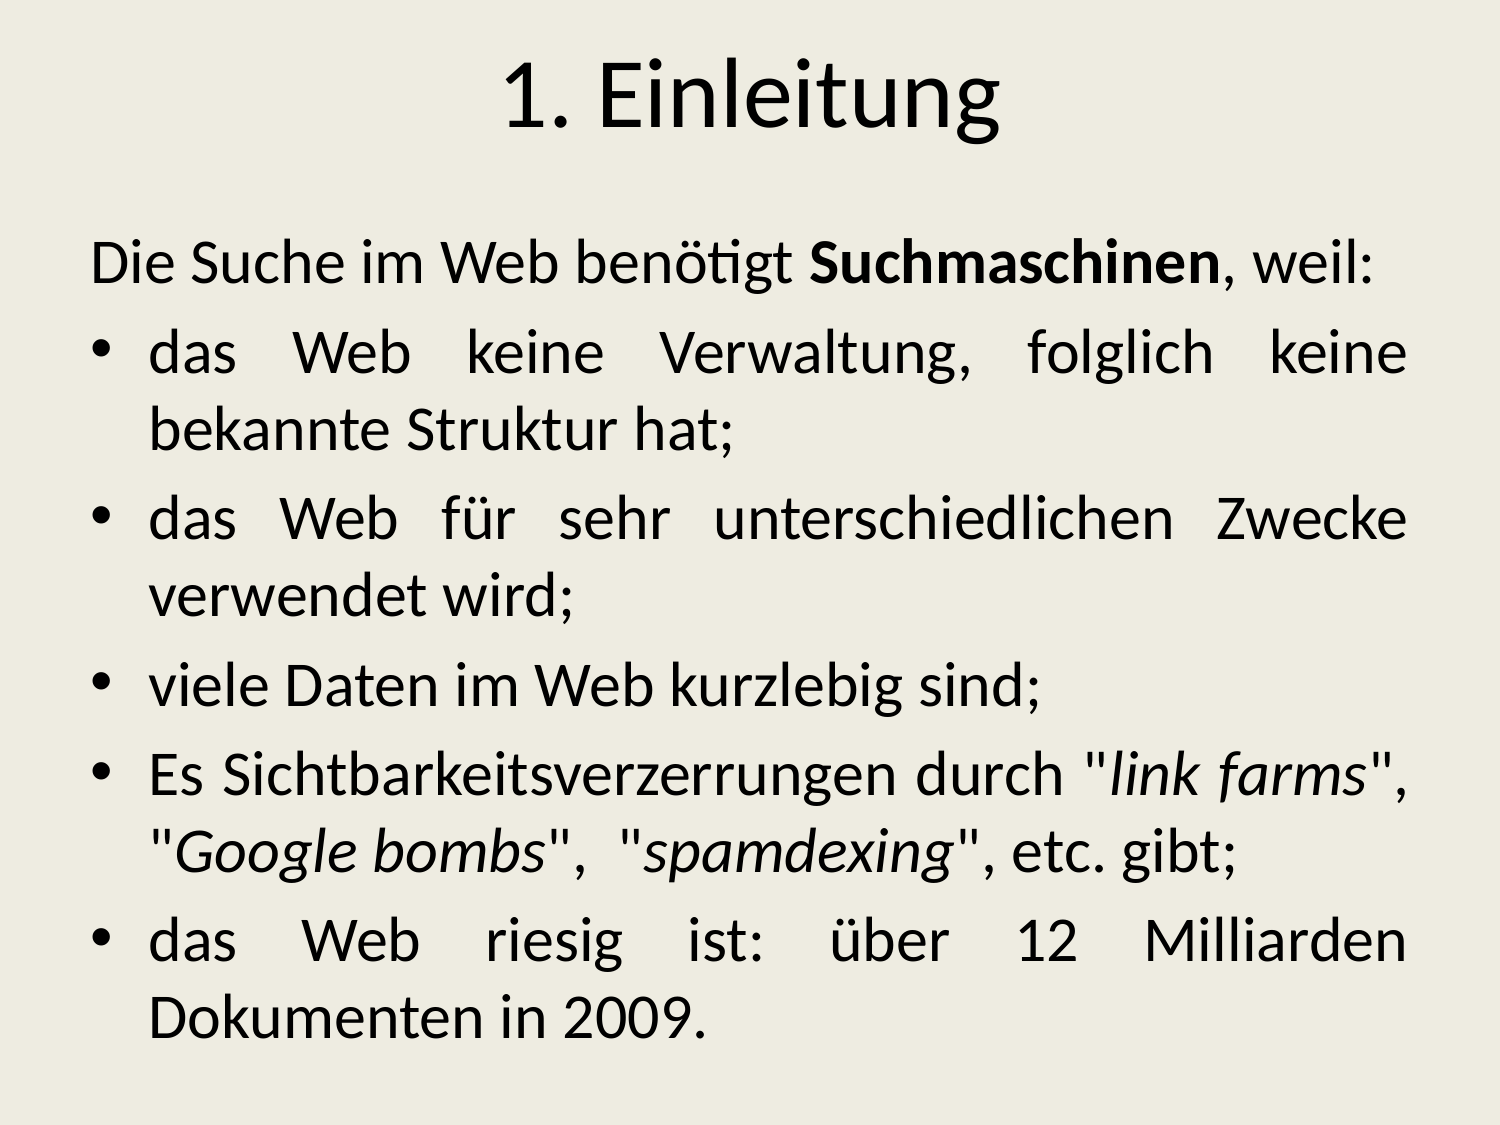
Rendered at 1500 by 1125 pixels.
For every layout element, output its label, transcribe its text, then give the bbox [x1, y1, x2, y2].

title 1. Einleitung [75, 0, 1425, 175]
list Die Suche im Web benötigt Suchmaschinen, weil: das Web keine Verwaltung, folglich keine bekannte Struktur hat; das Web für sehr unterschiedlichen Zwecke verwendet wird; viele Daten im Web kurzlebig sind; Es Sichtbarkeitsverzerrungen durch "link farms", "Google bombs", "spamdexing", etc. gibt; das Web riesig ist: über 12 Milliarden Dokumenten in 2009. [75, 212, 1425, 1088]
